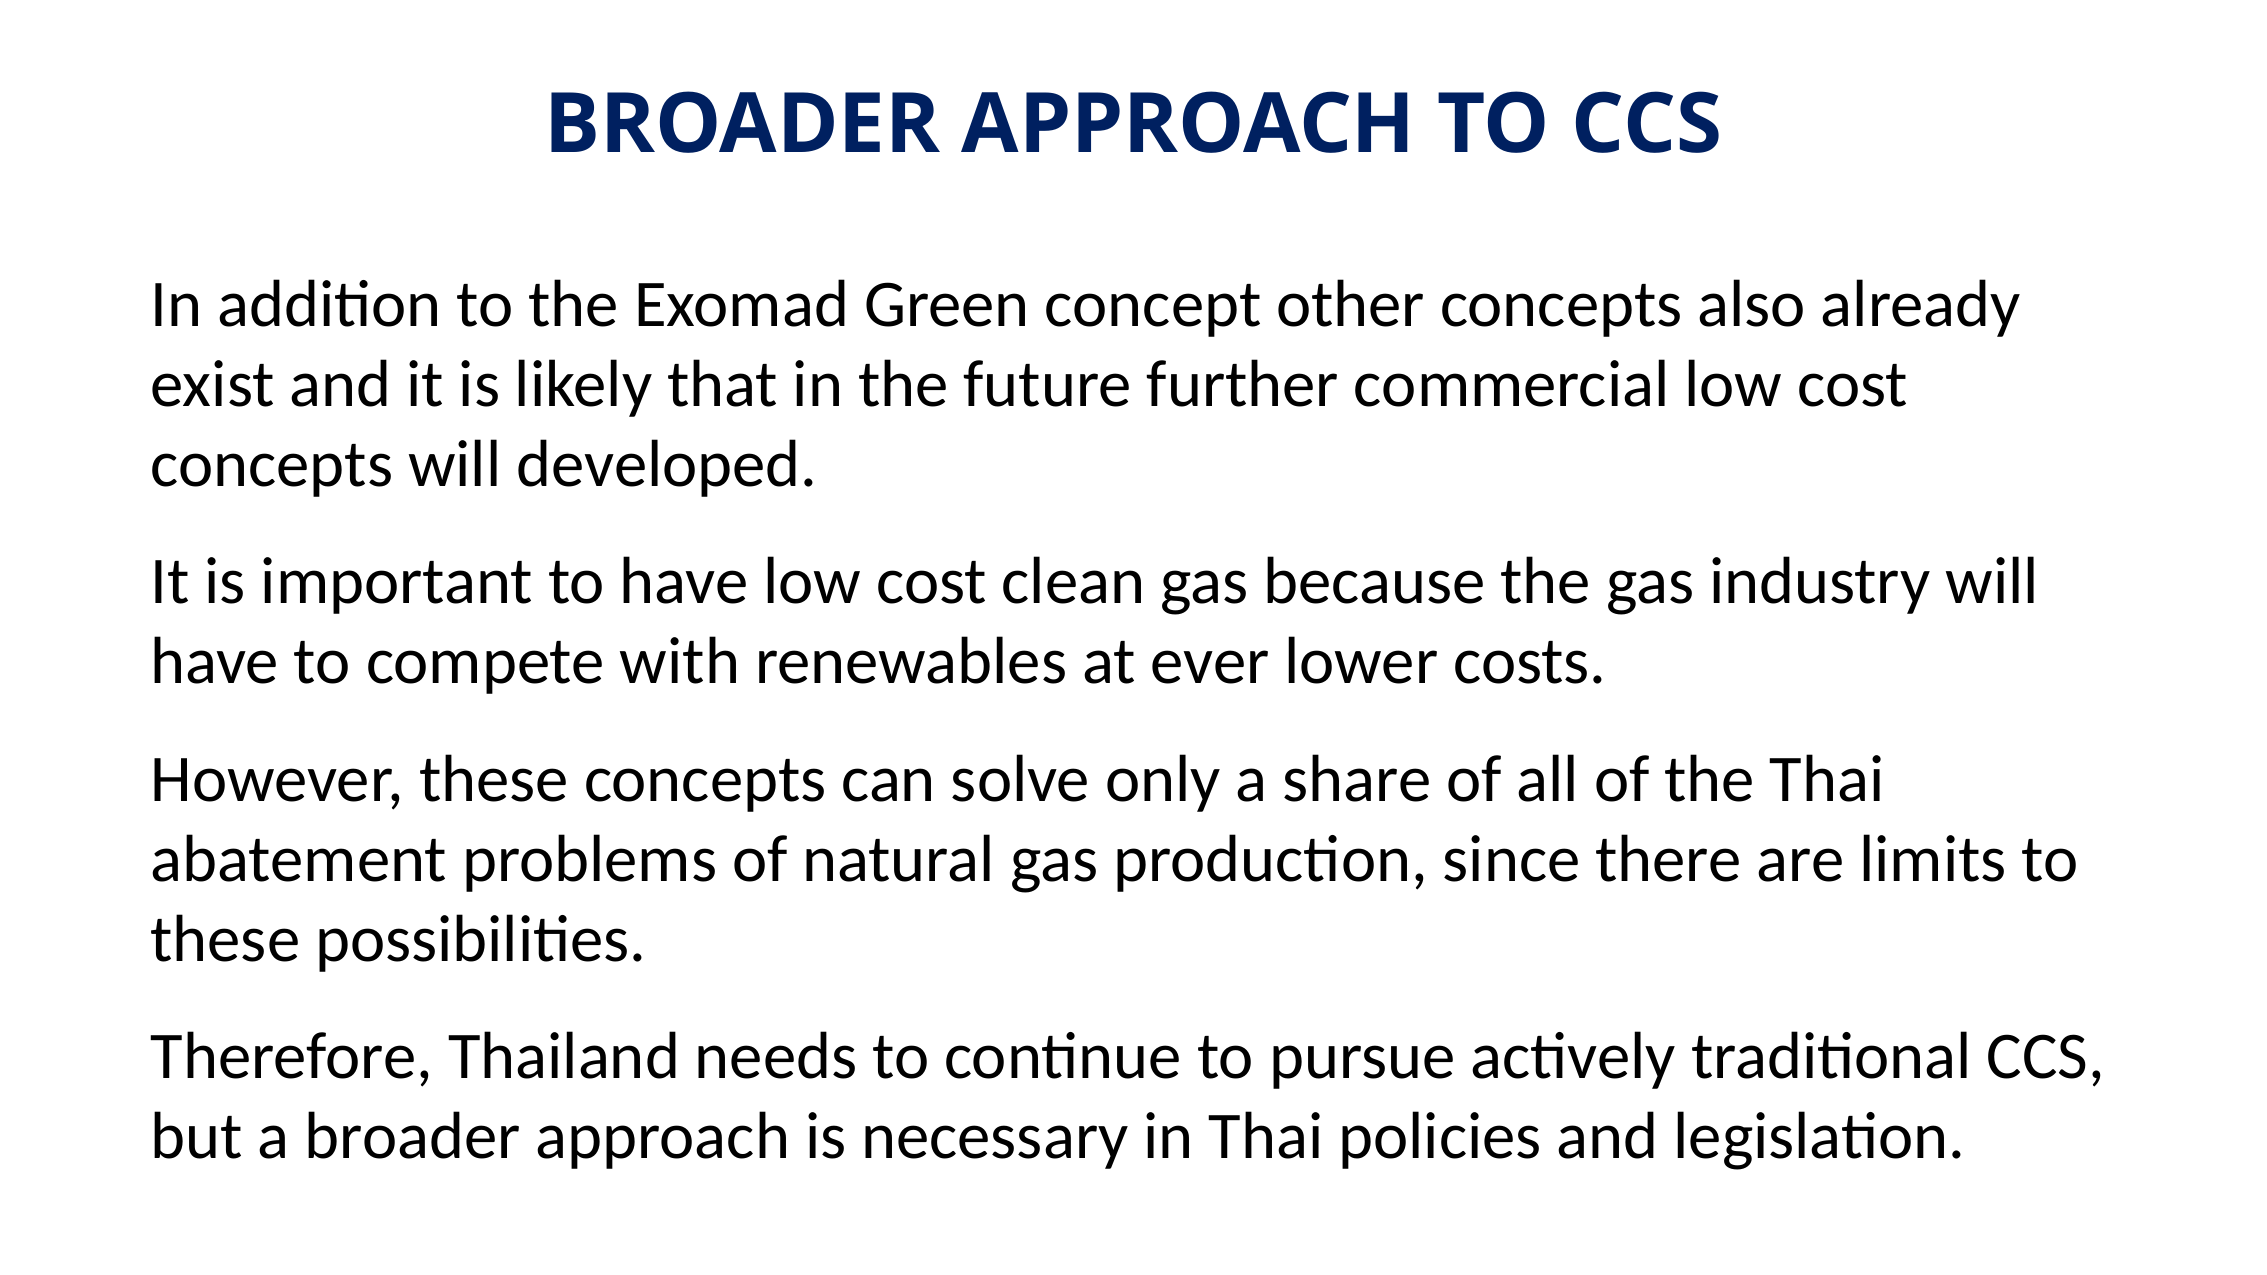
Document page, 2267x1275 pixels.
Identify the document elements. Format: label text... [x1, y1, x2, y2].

text_box BROADER APPROACH TO CCS [0, 28, 2267, 223]
list In addition to the Exomad Green concept other concepts also already exist and it is likely that in the future further commercial low cost concepts will developed. It is important to have low cost clean gas because the gas industry will have to compete with renewables at ever lower costs. However, these concepts can solve only a share of all of the Thai abatement problems of natural gas production, since there are limits to these possibilities. Therefore, Thailand needs to continue to pursue actively traditional CCS, but a broader approach is necessary in Thai policies and legislation. [135, 252, 2158, 1205]
